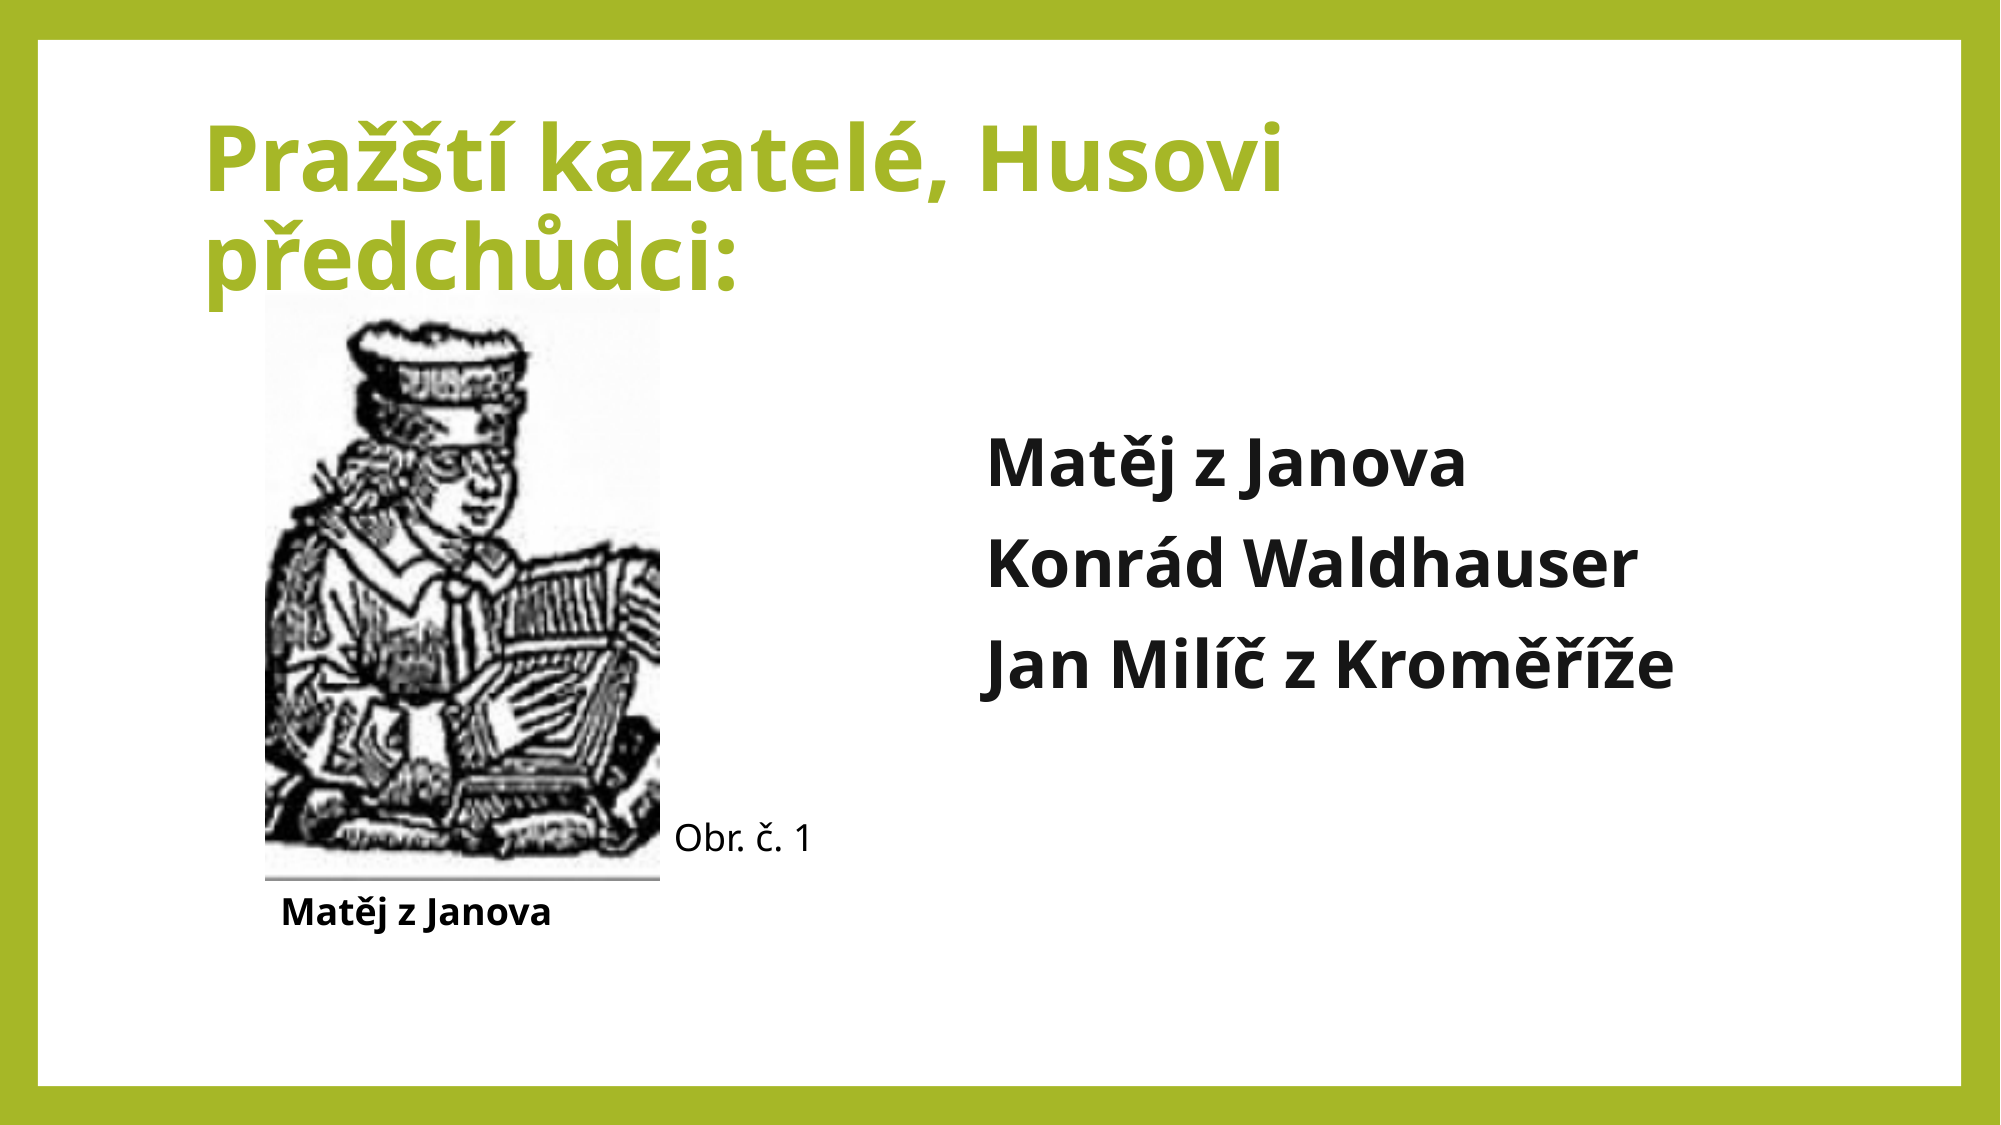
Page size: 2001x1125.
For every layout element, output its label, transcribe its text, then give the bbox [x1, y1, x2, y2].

list Matěj z Janova Konrád Waldhauser Jan Milíč z Kroměříže [963, 337, 1807, 1000]
picture [265, 290, 660, 882]
title Pražští kazatelé, Husovi předchůdci: [187, 99, 1808, 323]
text_box Matěj z Janova [265, 890, 660, 941]
text_box Obr. č. 1 [667, 806, 877, 867]
